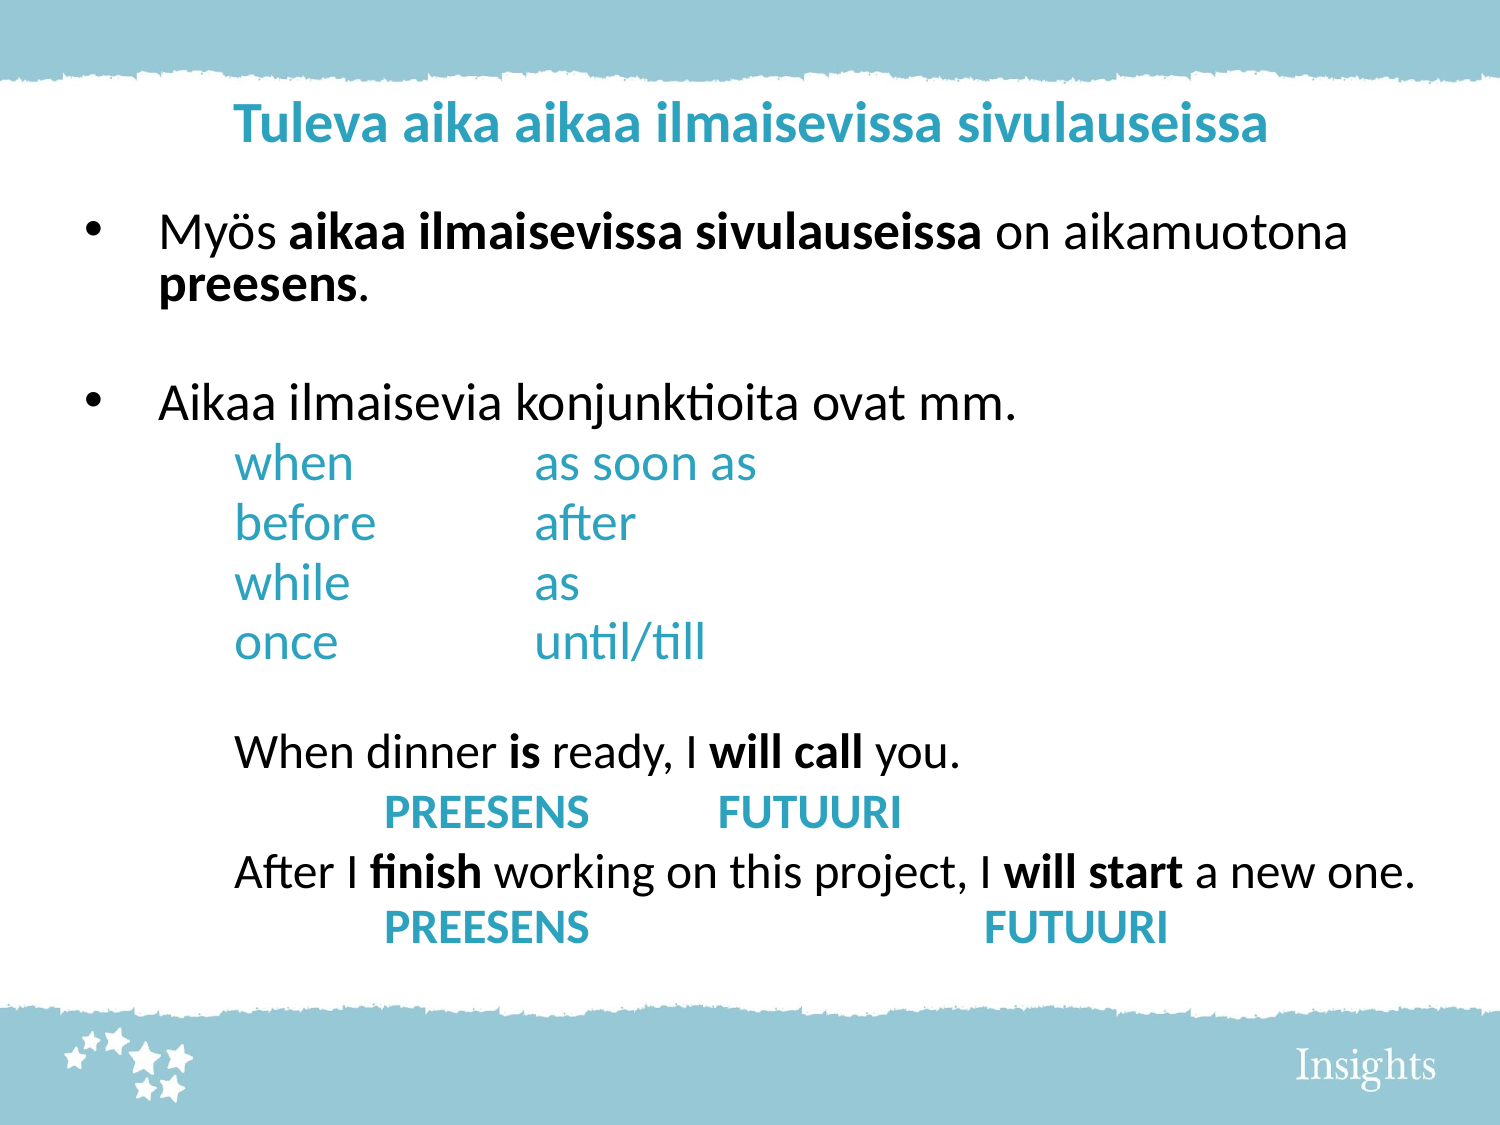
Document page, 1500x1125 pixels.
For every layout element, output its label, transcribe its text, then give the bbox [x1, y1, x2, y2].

title Tuleva aika aikaa ilmaisevissa sivulauseissa [76, 54, 1428, 185]
picture [0, 0, 1500, 1125]
list Myös aikaa ilmaisevissa sivulauseissa on aikamuotona preesens. Aikaa ilmaisevia konjunktioita ovat mm. when as soon as before after while as once until/till When dinner is ready, I will call you. PREESENS FUTUURI After I finish working on this project, I will start a new one. PREESENS FUTUURI [76, 200, 1485, 1023]
